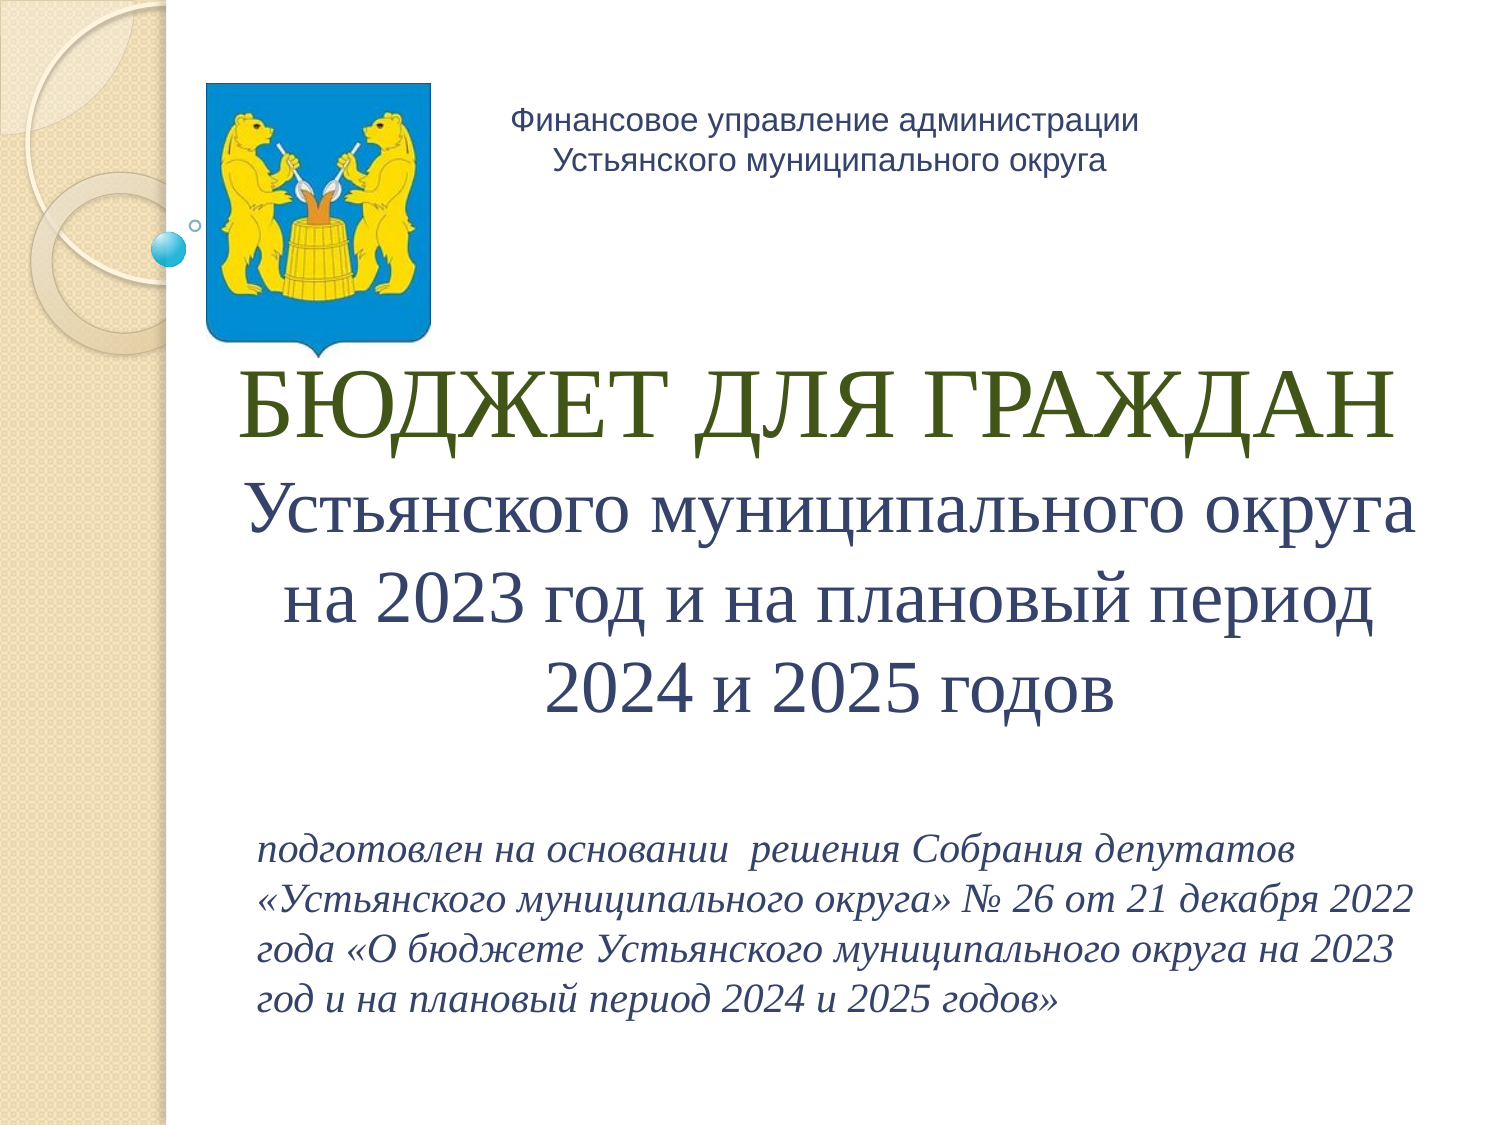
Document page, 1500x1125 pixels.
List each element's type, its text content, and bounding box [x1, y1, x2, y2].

text_box подготовлен на основании решения Собрания депутатов «Устьянского муниципального округа» № 26 от 21 декабря 2022 года «О бюджете Устьянского муниципального округа на 2023 год и на плановый период 2024 и 2025 годов» [242, 763, 1435, 1059]
text_box Финансовое управление администрации Устьянского муниципального округа [1001, 51, 1454, 182]
picture [0, 0, 1001, 668]
text_box БЮДЖЕТ ДЛЯ ГРАЖДАН Устьянского муниципального округа на 2023 год и на плановый период 2024 и 2025 годов [206, 314, 1454, 752]
